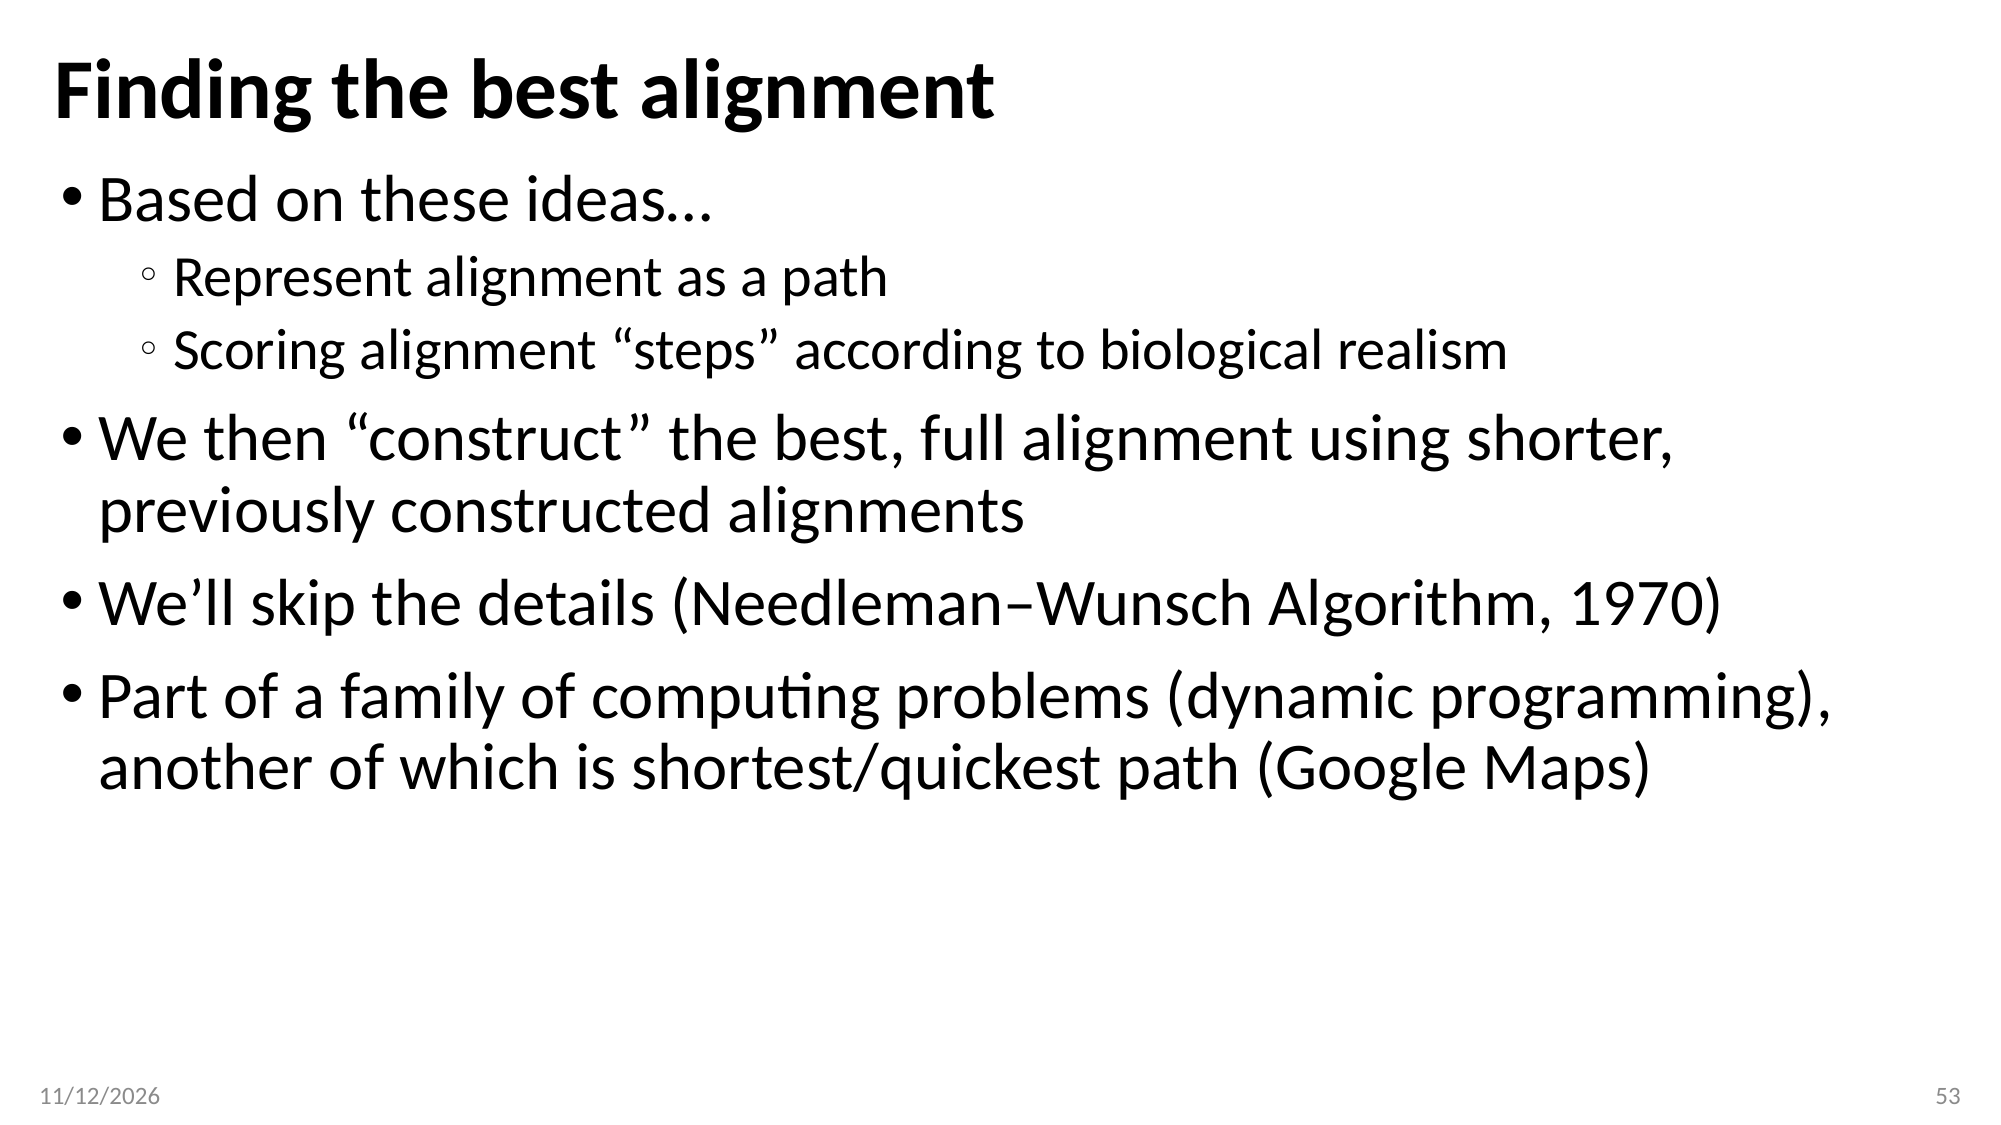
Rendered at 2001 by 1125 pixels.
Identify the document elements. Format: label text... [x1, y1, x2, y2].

list Based on these ideas… Represent alignment as a path Scoring alignment “steps” according to biological realism We then “construct” the best, full alignment using shorter, previously constructed alignments We’ll skip the details (Needleman–Wunsch Algorithm, 1970) Part of a family of computing problems (dynamic programming), another of which is shortest/quickest path (Google Maps) [45, 156, 1961, 1044]
slide_number 53 [1510, 1064, 1961, 1125]
title Finding the best alignment [39, 37, 1961, 145]
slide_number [39, 1064, 490, 1125]
